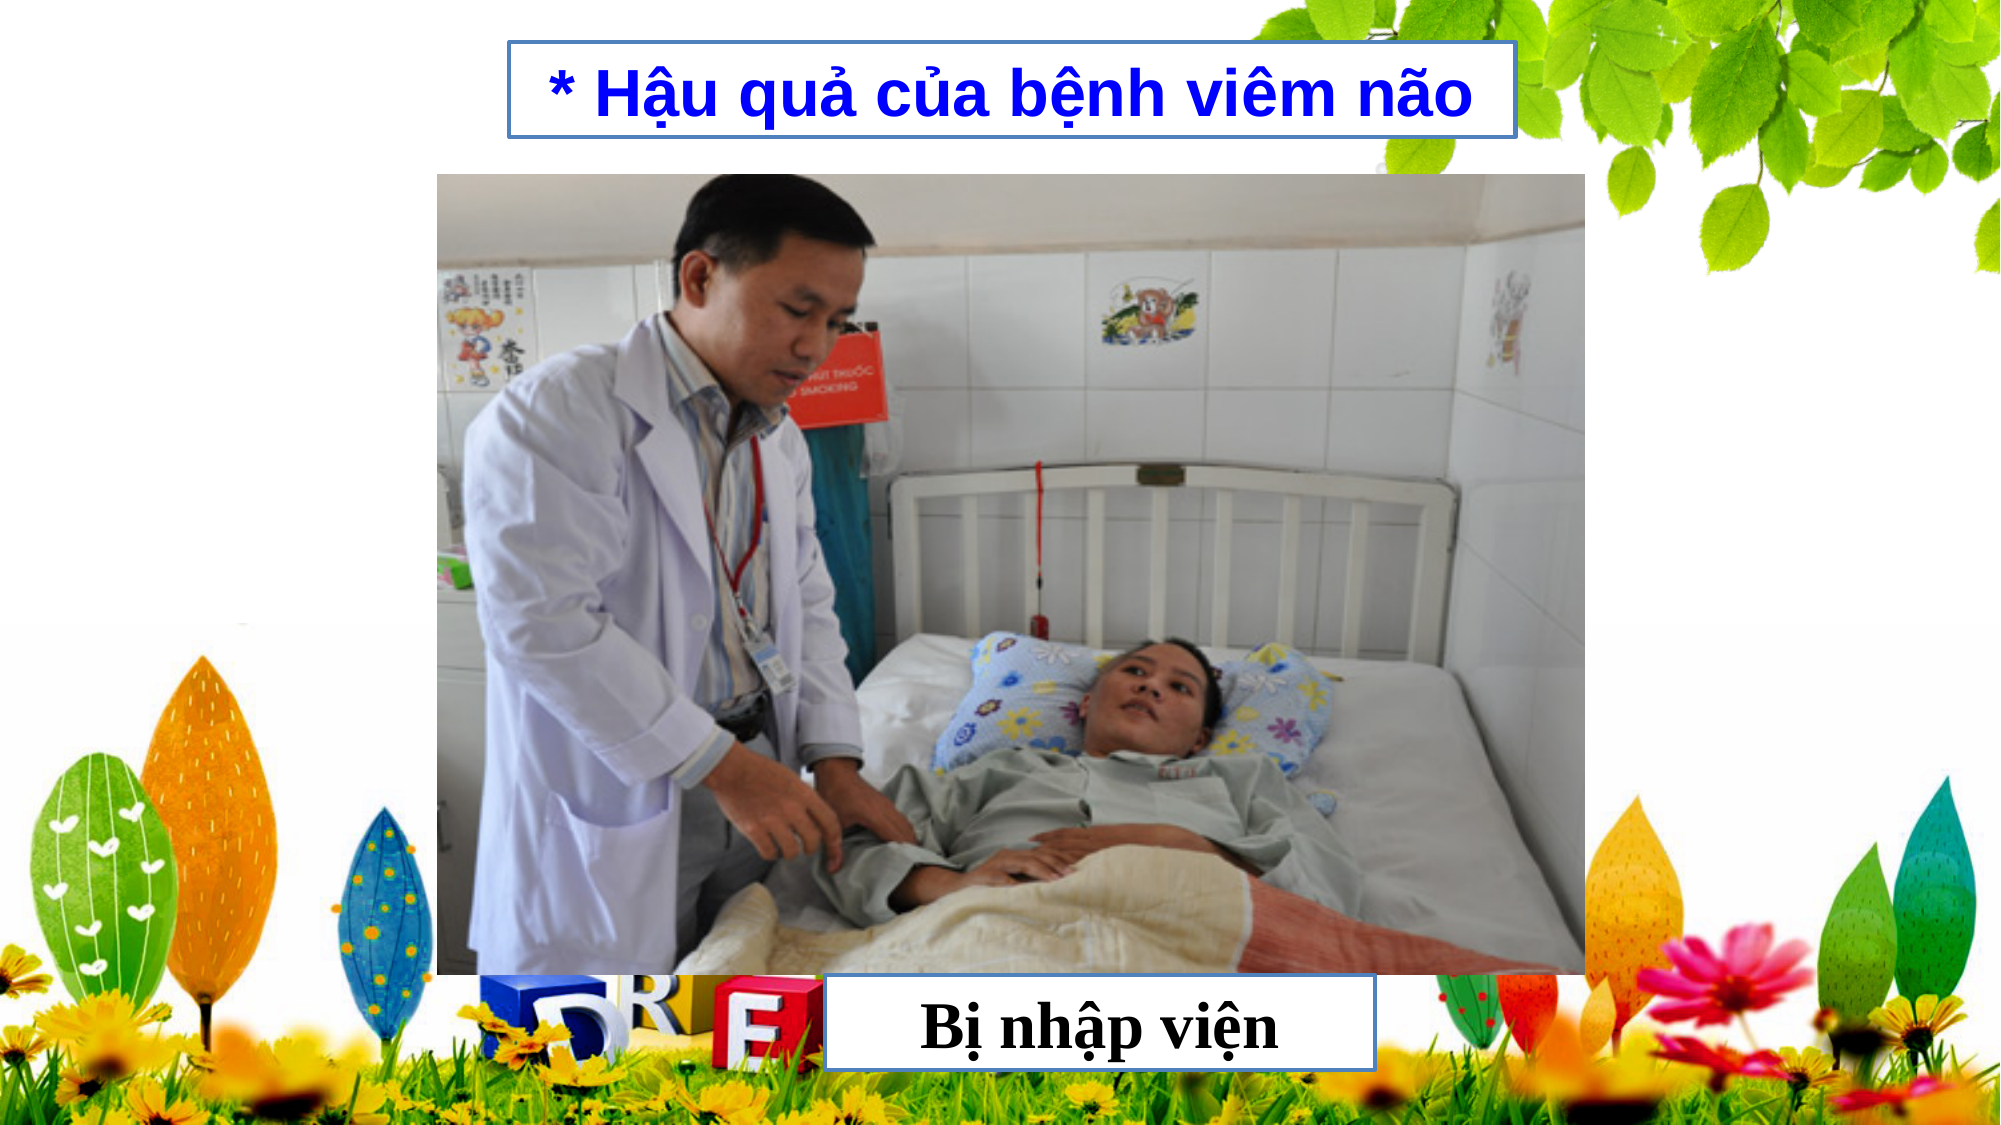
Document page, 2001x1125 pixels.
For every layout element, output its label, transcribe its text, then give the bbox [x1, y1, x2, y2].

text_box Bị nhập viện [823, 985, 1377, 1072]
picture [0, 0, 2001, 1125]
text_box * Hậu quả của bệnh viêm não [507, 40, 1518, 139]
